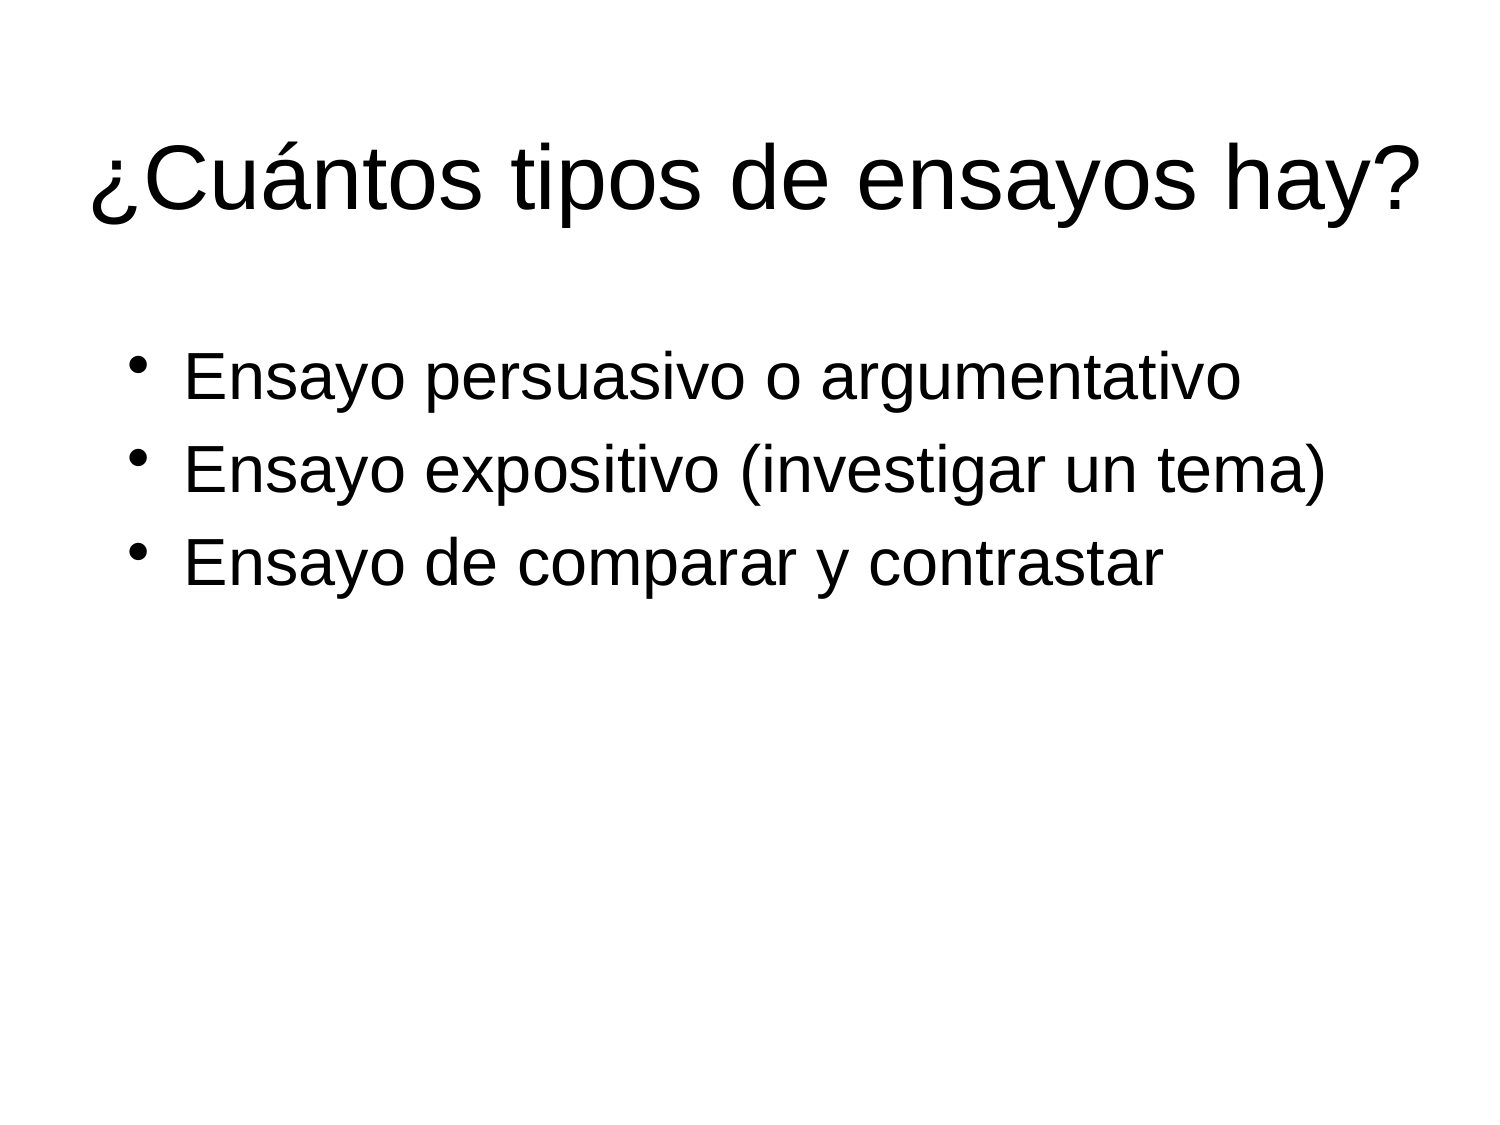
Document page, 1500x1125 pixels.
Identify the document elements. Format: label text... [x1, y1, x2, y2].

list Ensayo persuasivo o argumentativo Ensayo expositivo (investigar un tema) Ensayo de comparar y contrastar [112, 324, 1388, 1001]
title ¿Cuántos tipos de ensayos hay? [52, 89, 1459, 256]
